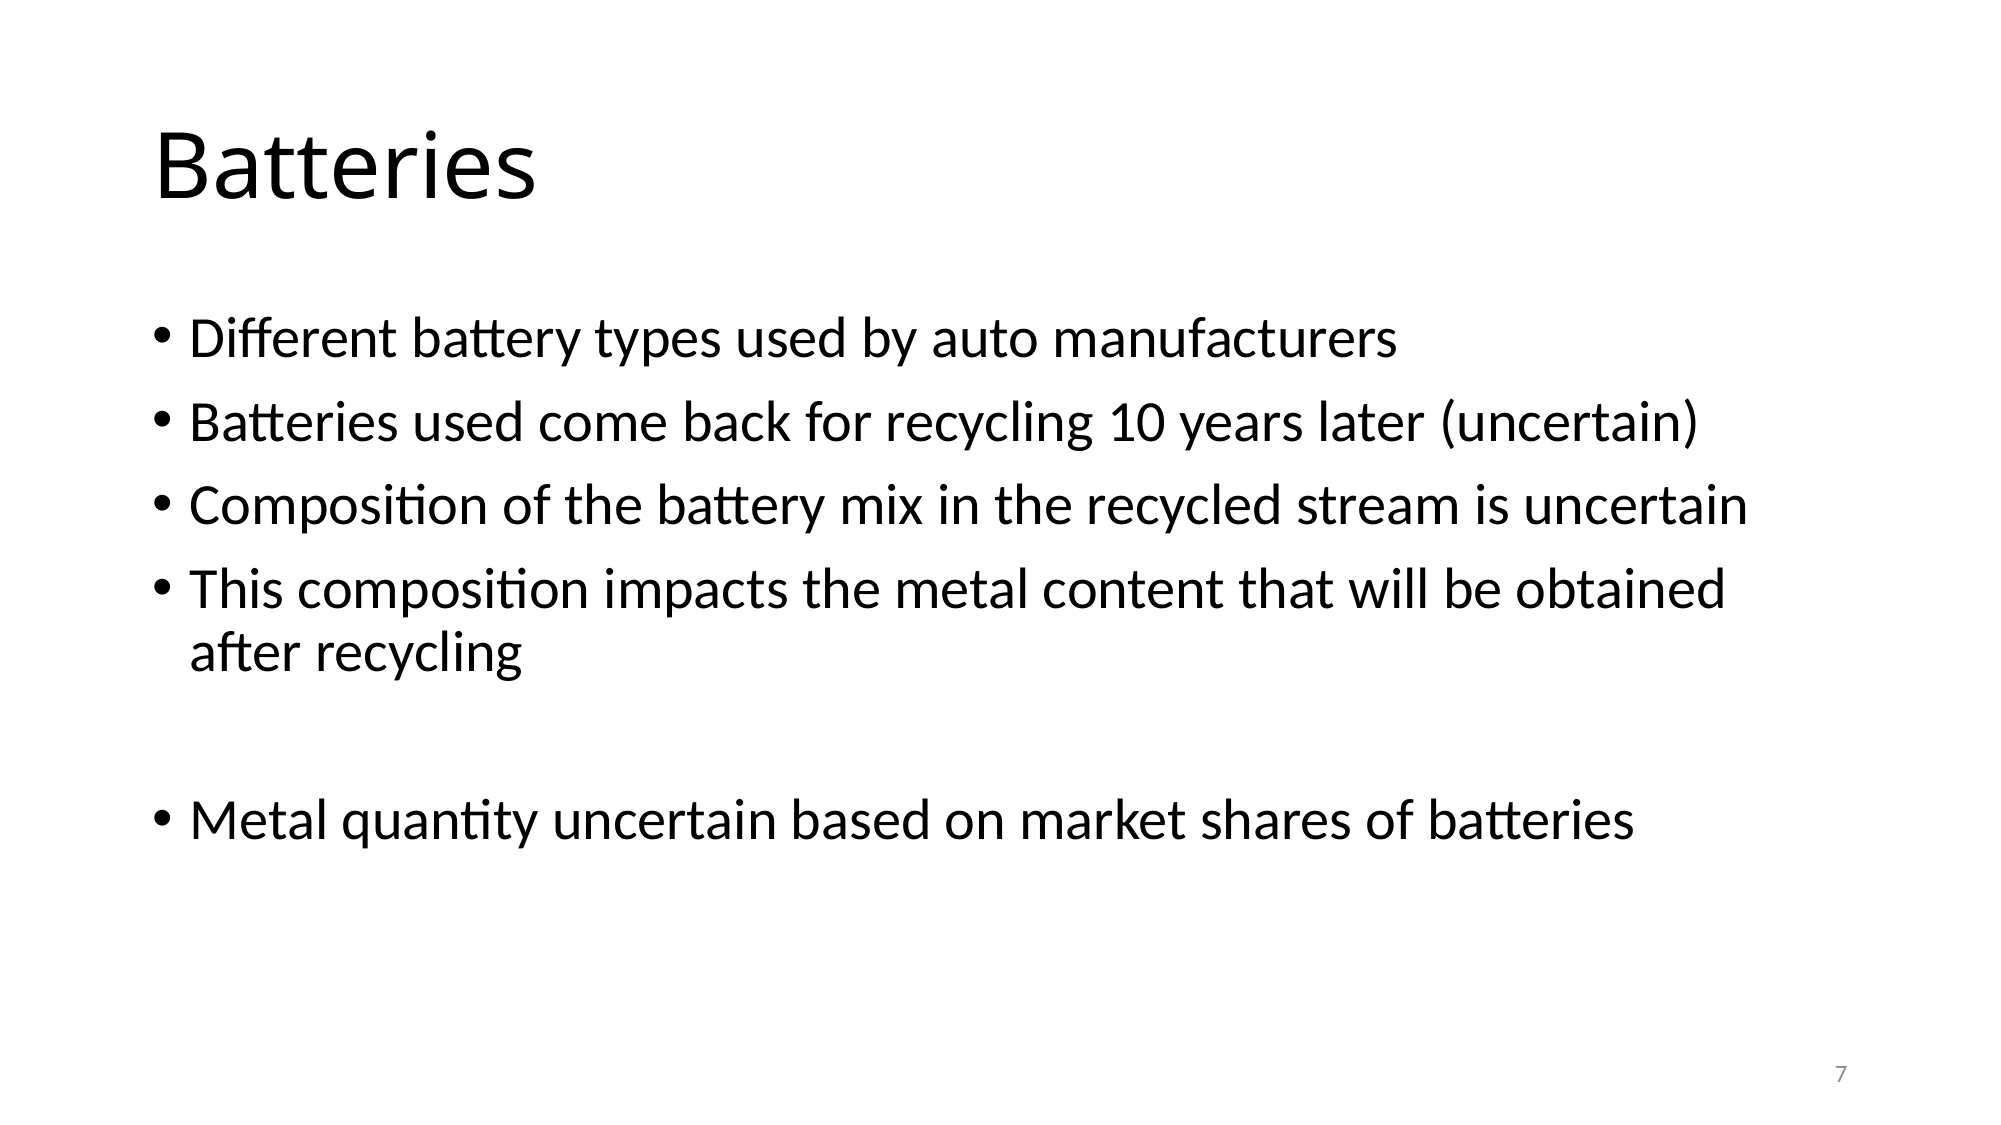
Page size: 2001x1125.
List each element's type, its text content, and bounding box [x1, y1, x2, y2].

list Different battery types used by auto manufacturers Batteries used come back for recycling 10 years later (uncertain) Composition of the battery mix in the recycled stream is uncertain This composition impacts the metal content that will be obtained after recycling Metal quantity uncertain based on market shares of batteries [137, 299, 1863, 1014]
title Batteries [137, 59, 1863, 278]
slide_number 7 [1412, 1042, 1863, 1103]
